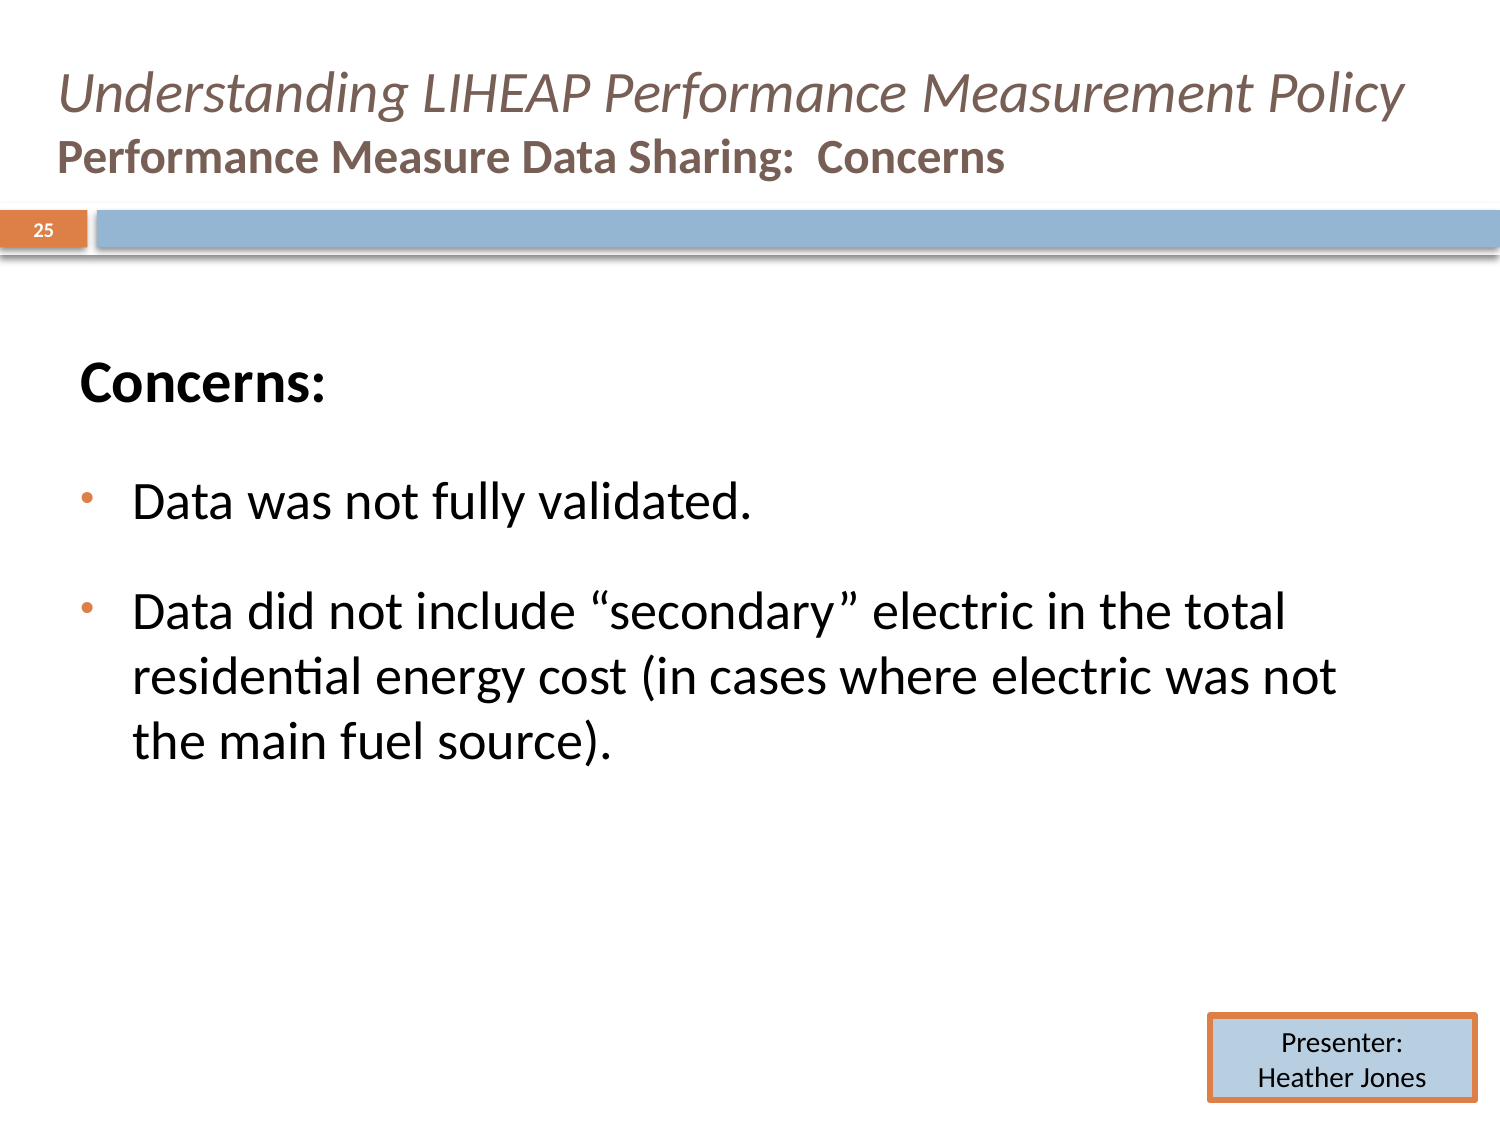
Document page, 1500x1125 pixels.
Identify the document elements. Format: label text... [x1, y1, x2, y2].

title Understanding LIHEAP Performance Measurement Policy Performance Measure Data Sharing: Concerns [42, 37, 1438, 200]
list Concerns: Data was not fully validated. Data did not include “secondary” electric in the total residential energy cost (in cases where electric was not the main fuel source). [65, 262, 1438, 1000]
text_box Presenter: Heather Jones [1209, 1015, 1475, 1101]
slide_number 25 [0, 208, 88, 249]
